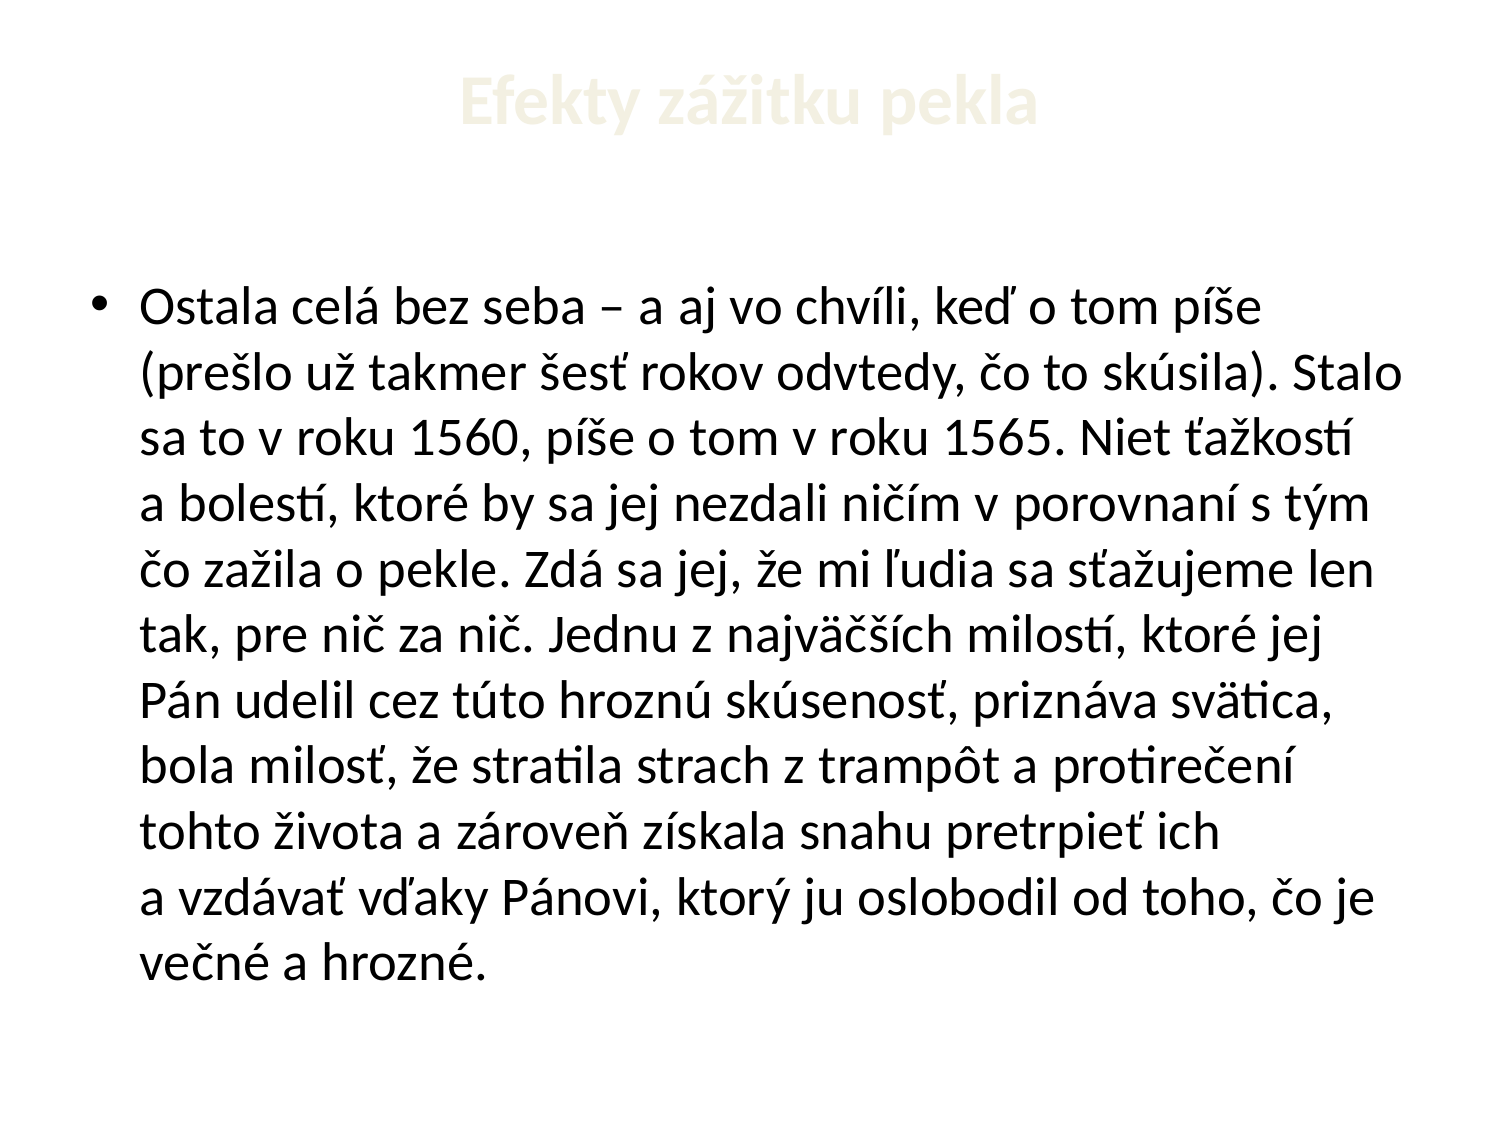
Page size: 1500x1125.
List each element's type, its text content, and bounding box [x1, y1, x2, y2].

title Efekty zážitku pekla [75, 45, 1425, 233]
list Ostala celá bez seba – a aj vo chvíli, keď o tom píše (prešlo už takmer šesť rokov odvtedy, čo to skúsila). Stalo sa to v roku 1560, píše o tom v roku 1565. Niet ťažkostí a bolestí, ktoré by sa jej nezdali ničím v porovnaní s tým čo zažila o pekle. Zdá sa jej, že mi ľudia sa sťažujeme len tak, pre nič za nič. Jednu z najväčších milostí, ktoré jej Pán udelil cez túto hroznú skúsenosť, priznáva svätica, bola milosť, že stratila strach z trampôt a protirečení tohto života a zároveň získala snahu pretrpieť ich a vzdávať vďaky Pánovi, ktorý ju oslobodil od toho, čo je večné a hrozné. [75, 262, 1425, 1005]
